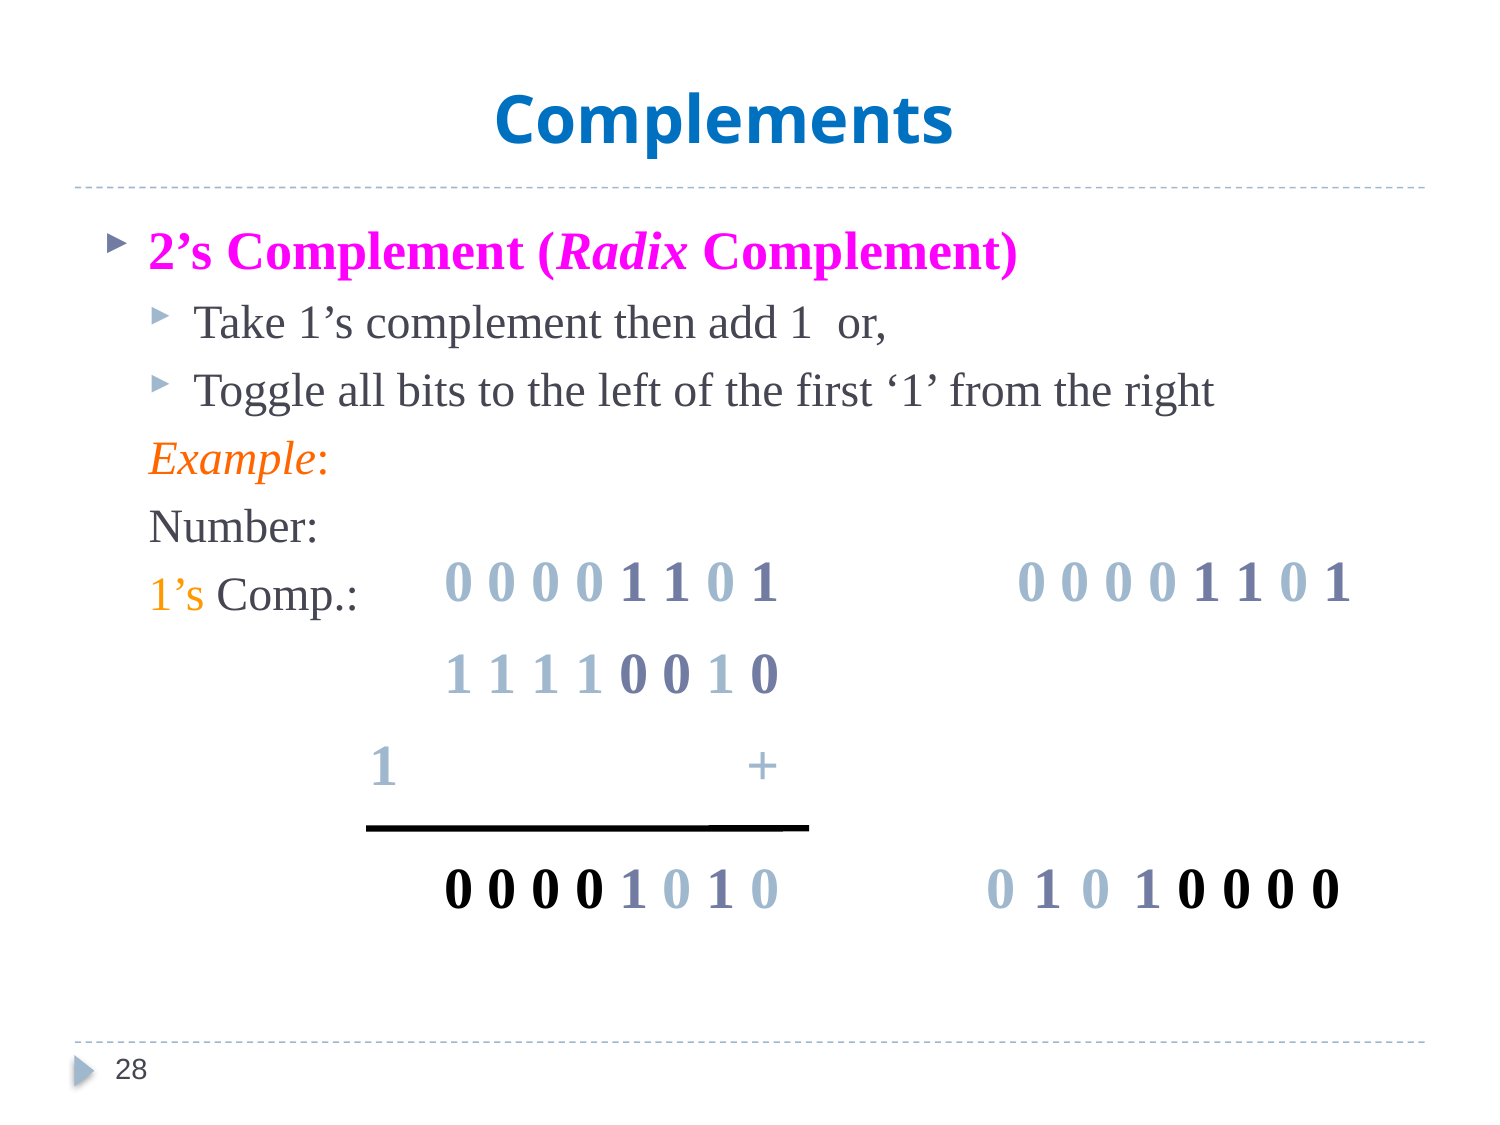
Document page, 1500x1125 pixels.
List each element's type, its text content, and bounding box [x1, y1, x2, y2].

text_box 0 [1177, 857, 1207, 921]
text_box 1 0 1 1 0 0 0 0 0 1 0 0 1 1 1 1 + 1 [306, 550, 780, 799]
title Complements [478, 54, 1060, 165]
text_box 0 [1222, 857, 1252, 921]
text_box 0 1 0 1 0 0 0 0 [351, 857, 780, 921]
text_box 0 [1266, 857, 1296, 921]
text_box 1 [1133, 857, 1164, 921]
text_box 1 [1033, 857, 1063, 921]
text_box 0 [1311, 857, 1341, 921]
text_box 0 [986, 857, 1016, 921]
list 2’s Complement (Radix Complement) Take 1’s complement then add 1 or, Toggle all bits to the left of the first ‘1’ from the right Example: Number: 1’s Comp.: [88, 207, 1448, 736]
text_box 1 0 1 1 0 0 0 0 [879, 550, 1353, 614]
text_box 0 [1080, 857, 1111, 921]
slide_number 28 [100, 1042, 426, 1103]
